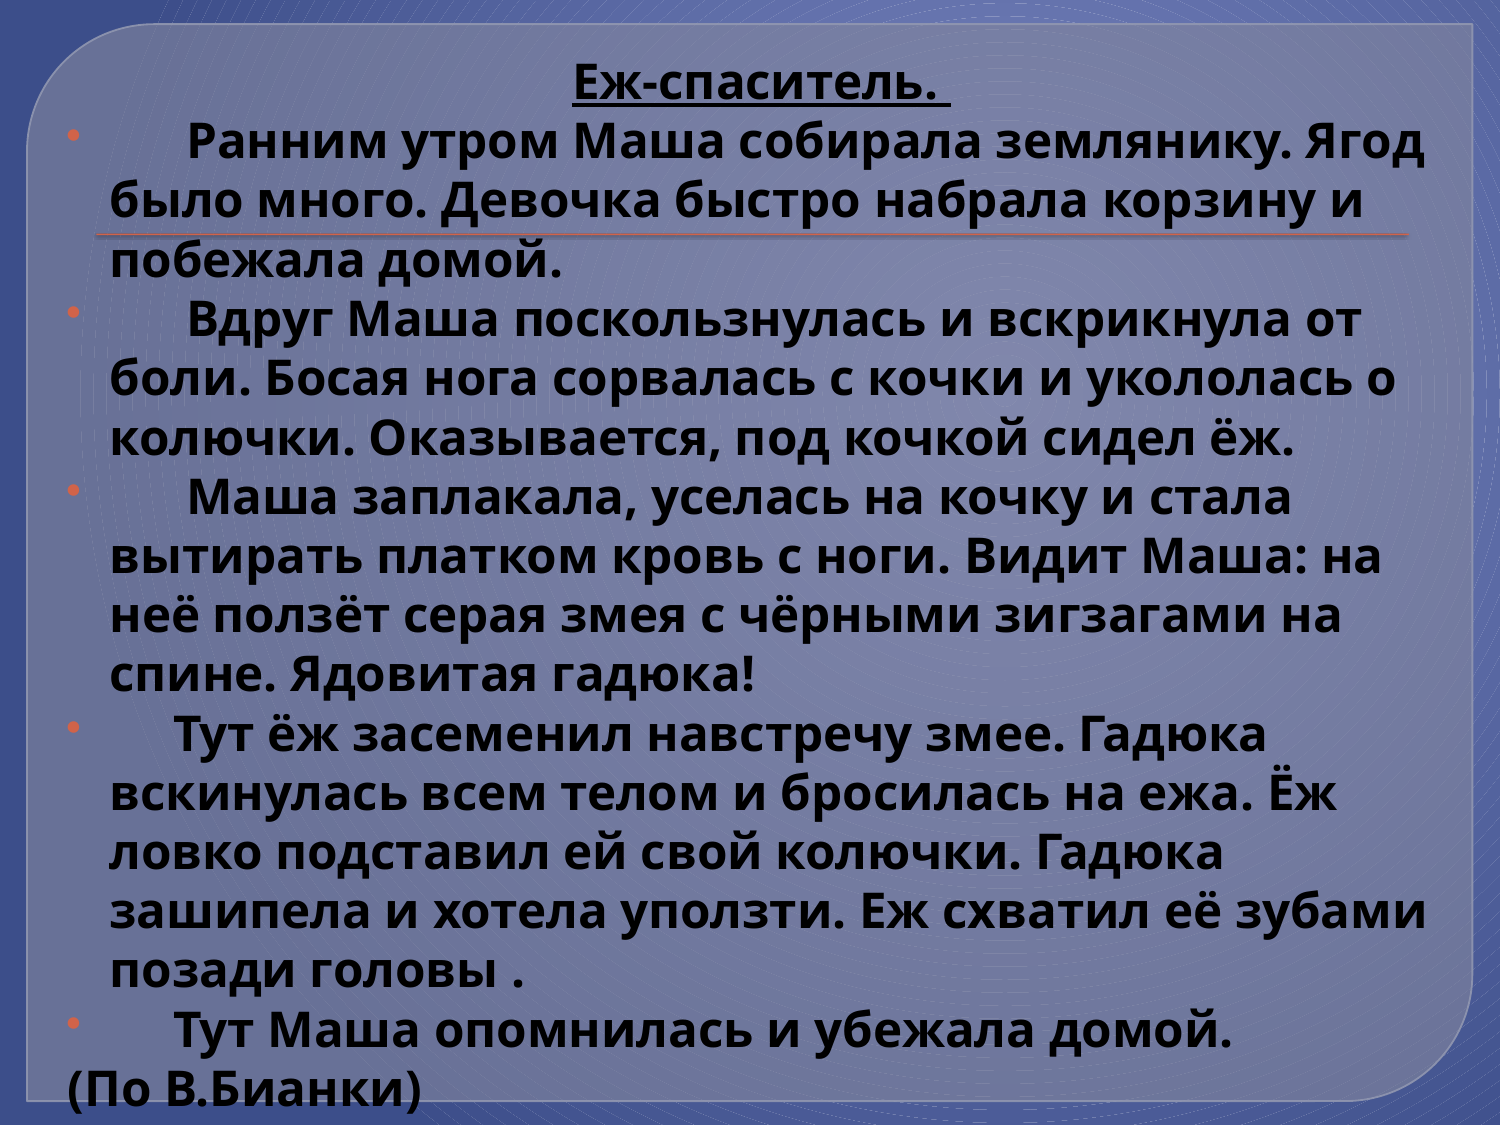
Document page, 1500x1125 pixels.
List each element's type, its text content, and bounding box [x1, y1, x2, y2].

list Еж-спаситель. Ранним утром Маша собирала землянику. Ягод было много. Девочка быстро набрала корзину и побежала домой. Вдруг Маша поскользнулась и вскрикнула от боли. Босая нога сорвалась с кочки и укололась о колючки. Оказывается, под кочкой сидел ёж. Маша заплакала, уселась на кочку и стала вытирать платком кровь с ноги. Видит Маша: на неё ползёт серая змея с чёрными зигзагами на спине. Ядовитая гадюка! Тут ёж засеменил навстречу змее. Гадюка вскинулась всем телом и бросилась на ежа. Ёж ловко подставил ей свой колючки. Гадюка зашипела и хотела уползти. Еж схватил её зубами позади головы . Тут Маша опомнилась и убежала домой. (По В.Бианки) [53, 42, 1471, 1125]
